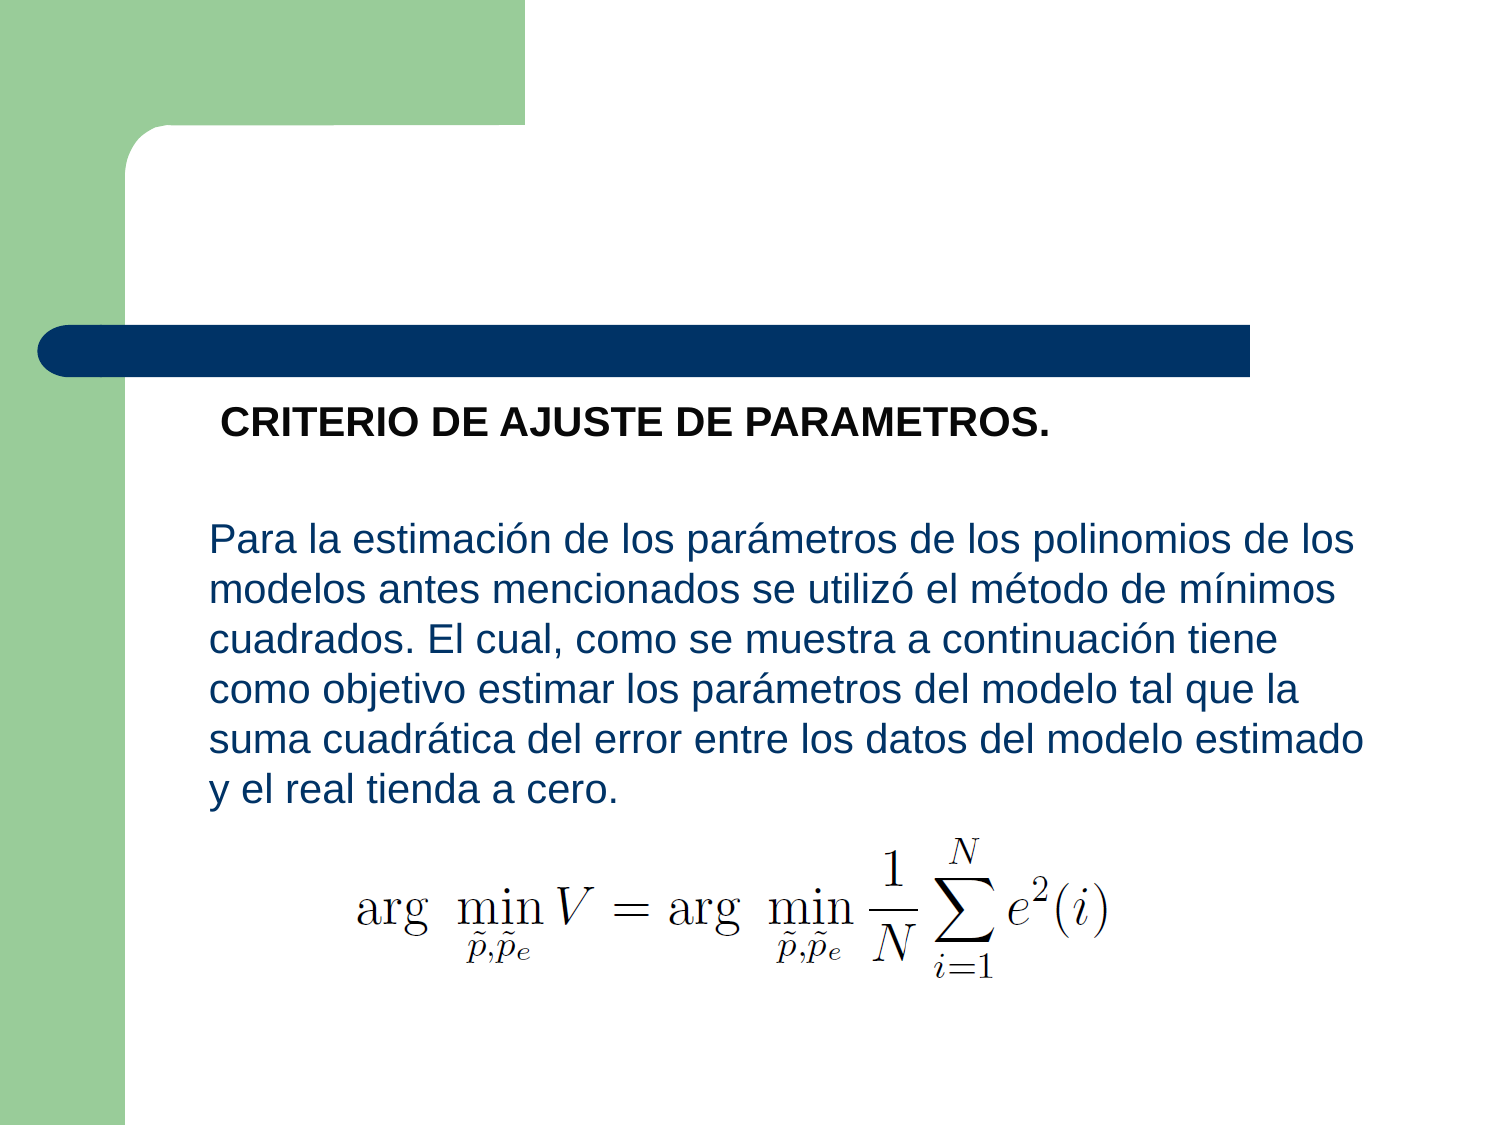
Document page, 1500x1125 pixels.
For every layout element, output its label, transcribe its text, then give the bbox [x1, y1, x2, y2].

list CRITERIO DE AJUSTE DE PARAMETROS. Para la estimación de los parámetros de los polinomios de los modelos antes mencionados se utilizó el método de mínimos cuadrados. El cual, como se muestra a continuación tiene como objetivo estimar los parámetros del modelo tal que la suma cuadrática del error entre los datos del modelo estimado y el real tienda a cero. [137, 387, 1400, 999]
picture [351, 831, 1114, 997]
